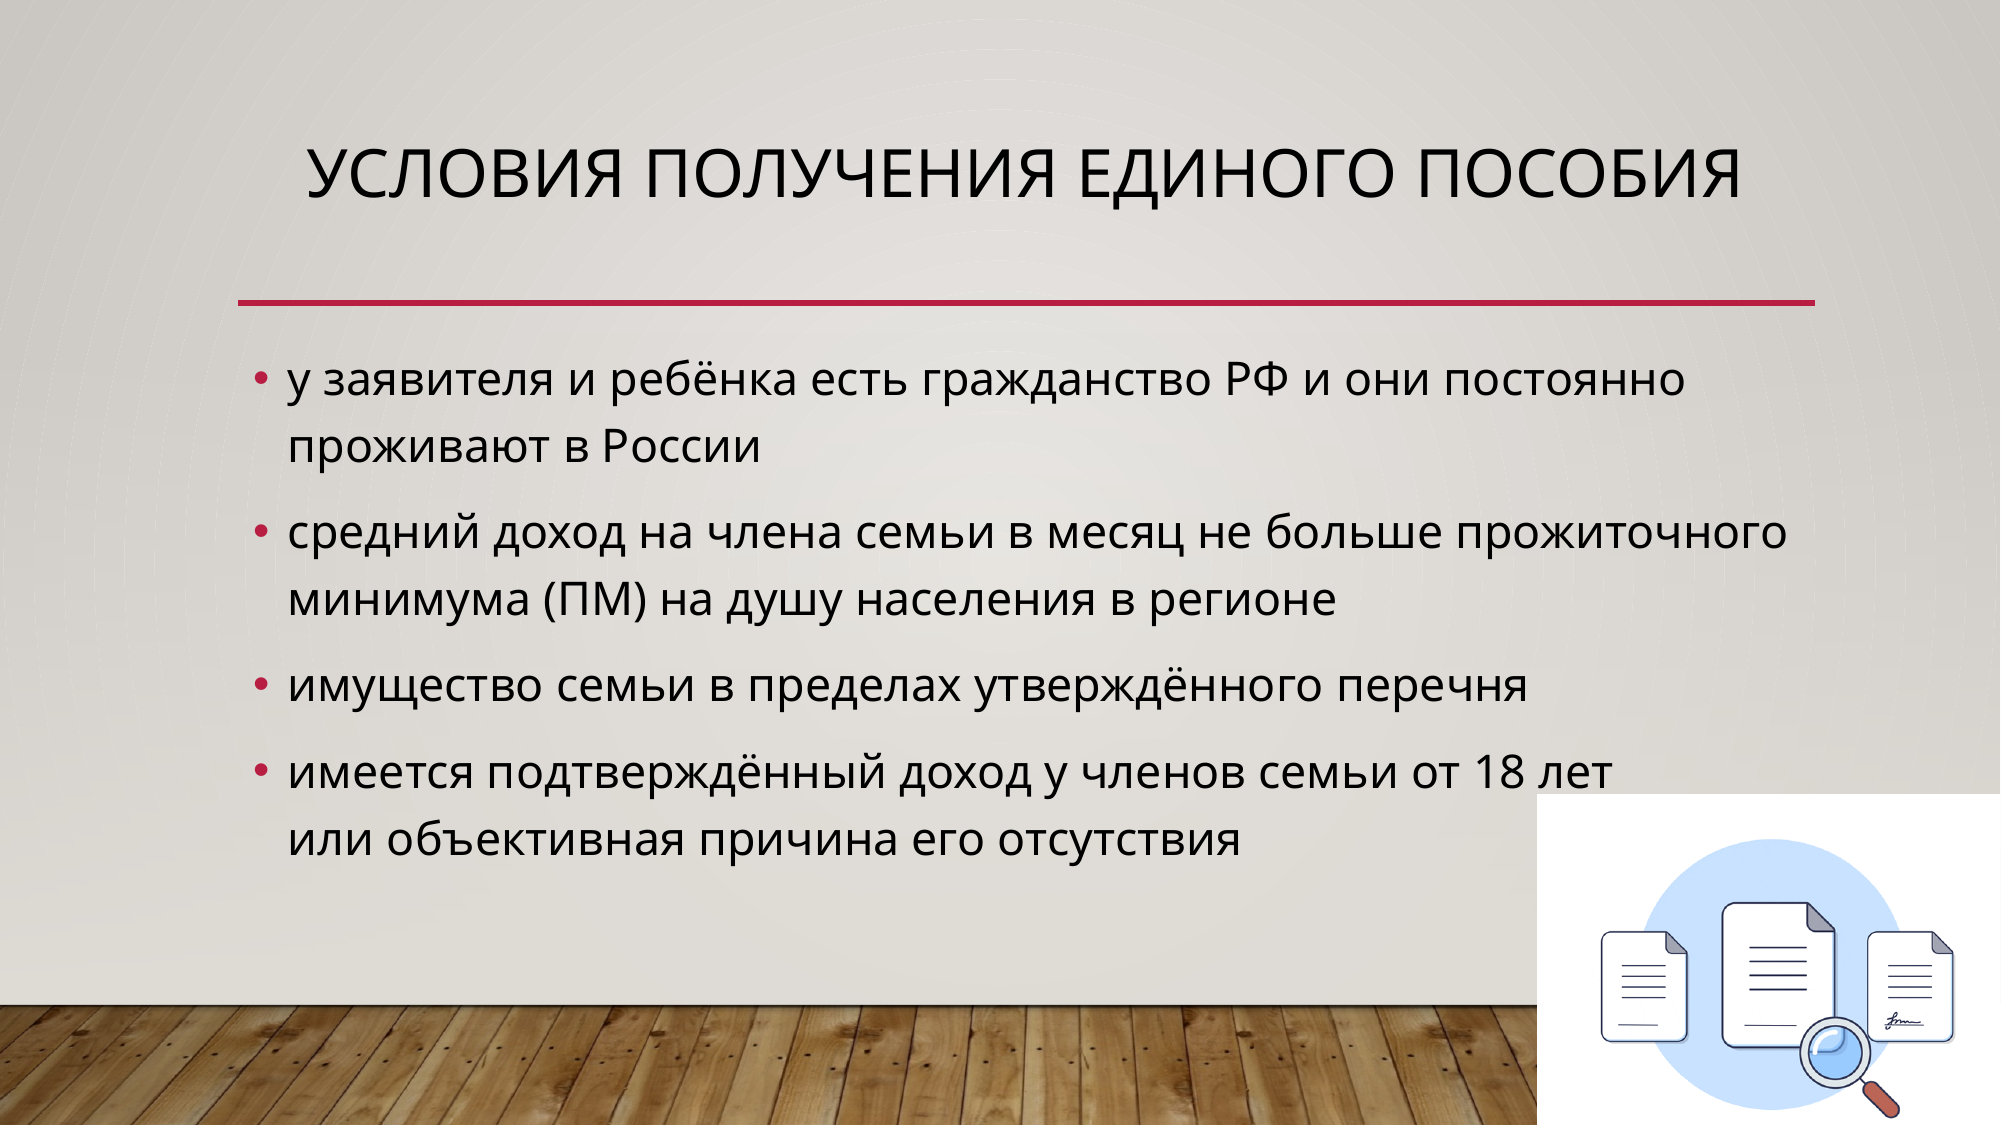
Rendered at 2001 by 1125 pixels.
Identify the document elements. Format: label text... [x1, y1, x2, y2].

picture [0, 794, 2000, 1125]
title Условия получения единого пособия [238, 131, 1814, 305]
list у заявителя и ребёнка есть гражданство РФ и они постоянно проживают в России средний доход на члена семьи в месяц не больше прожиточного минимума (ПМ) на душу населения в регионе имущество семьи в пределах утверждённого перечня имеется подтверждённый доход у членов семьи от 18 лет или объективная причина его отсутствия [238, 330, 1814, 897]
